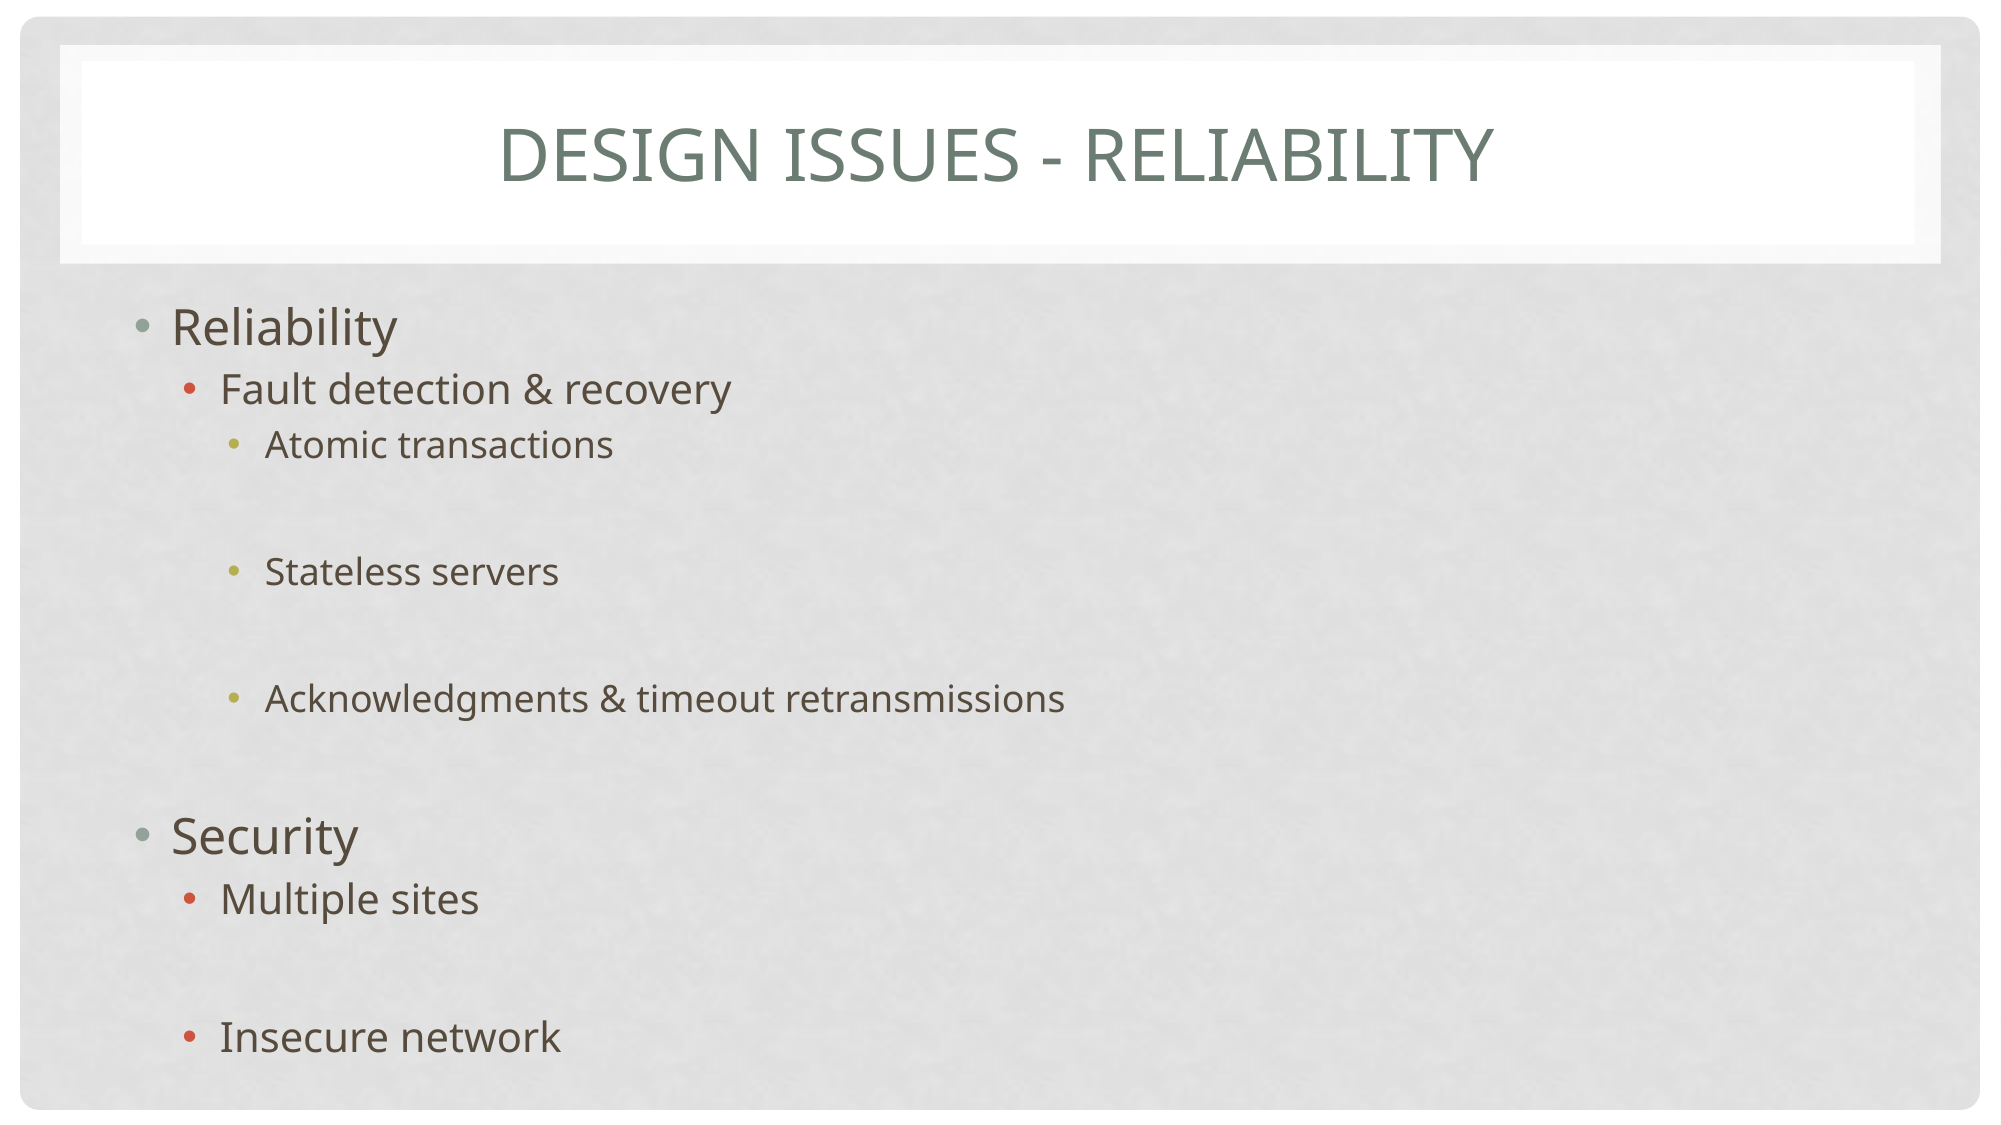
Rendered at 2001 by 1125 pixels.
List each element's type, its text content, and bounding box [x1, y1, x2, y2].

list Reliability Fault detection & recovery Atomic transactions Stateless servers Acknowledgments & timeout retransmissions Security Multiple sites Insecure network [99, 287, 1900, 1104]
title Design Issues - Reliability [93, 66, 1900, 238]
